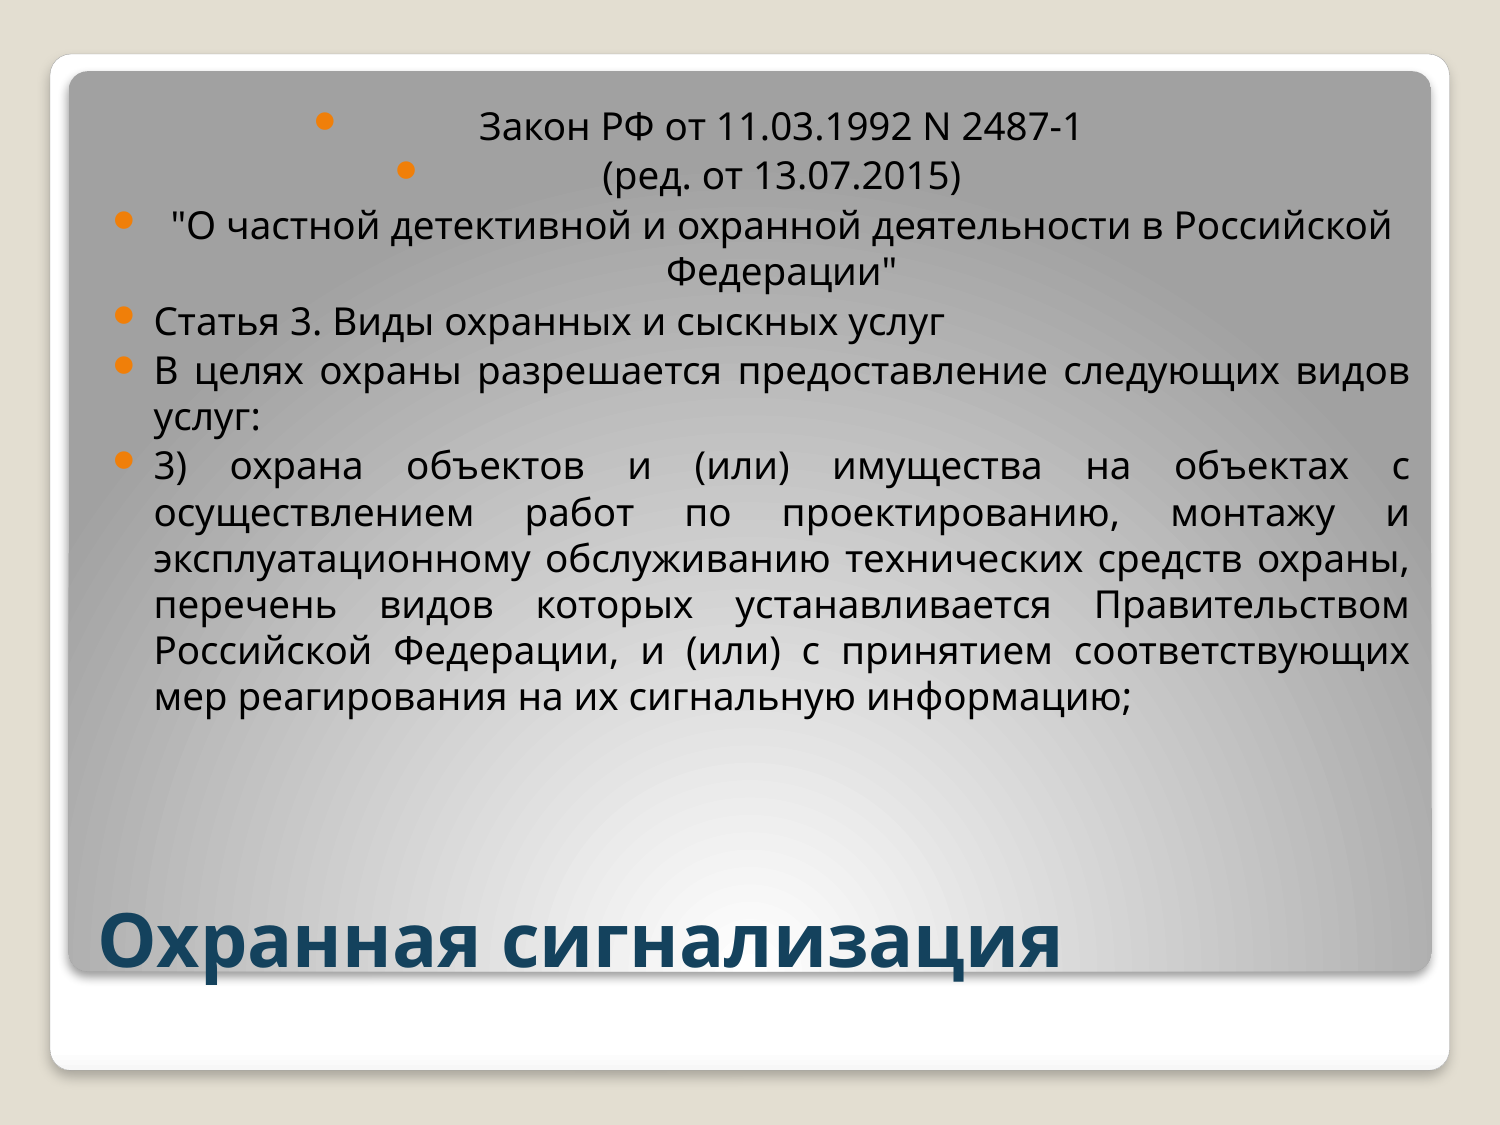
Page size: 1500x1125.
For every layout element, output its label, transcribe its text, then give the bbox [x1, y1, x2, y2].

list Закон РФ от 11.03.1992 N 2487-1 (ред. от 13.07.2015) "О частной детективной и охранной деятельности в Российской Федерации" Статья 3. Виды охранных и сыскных услуг В целях охраны разрешается предоставление следующих видов услуг: 3) охрана объектов и (или) имущества на объектах с осуществлением работ по проектированию, монтажу и эксплуатационному обслуживанию технических средств охраны, перечень видов которых устанавливается Правительством Российской Федерации, и (или) с принятием соответствующих мер реагирования на их сигнальную информацию; [82, 86, 1425, 774]
title Охранная сигнализация [82, 817, 1425, 990]
